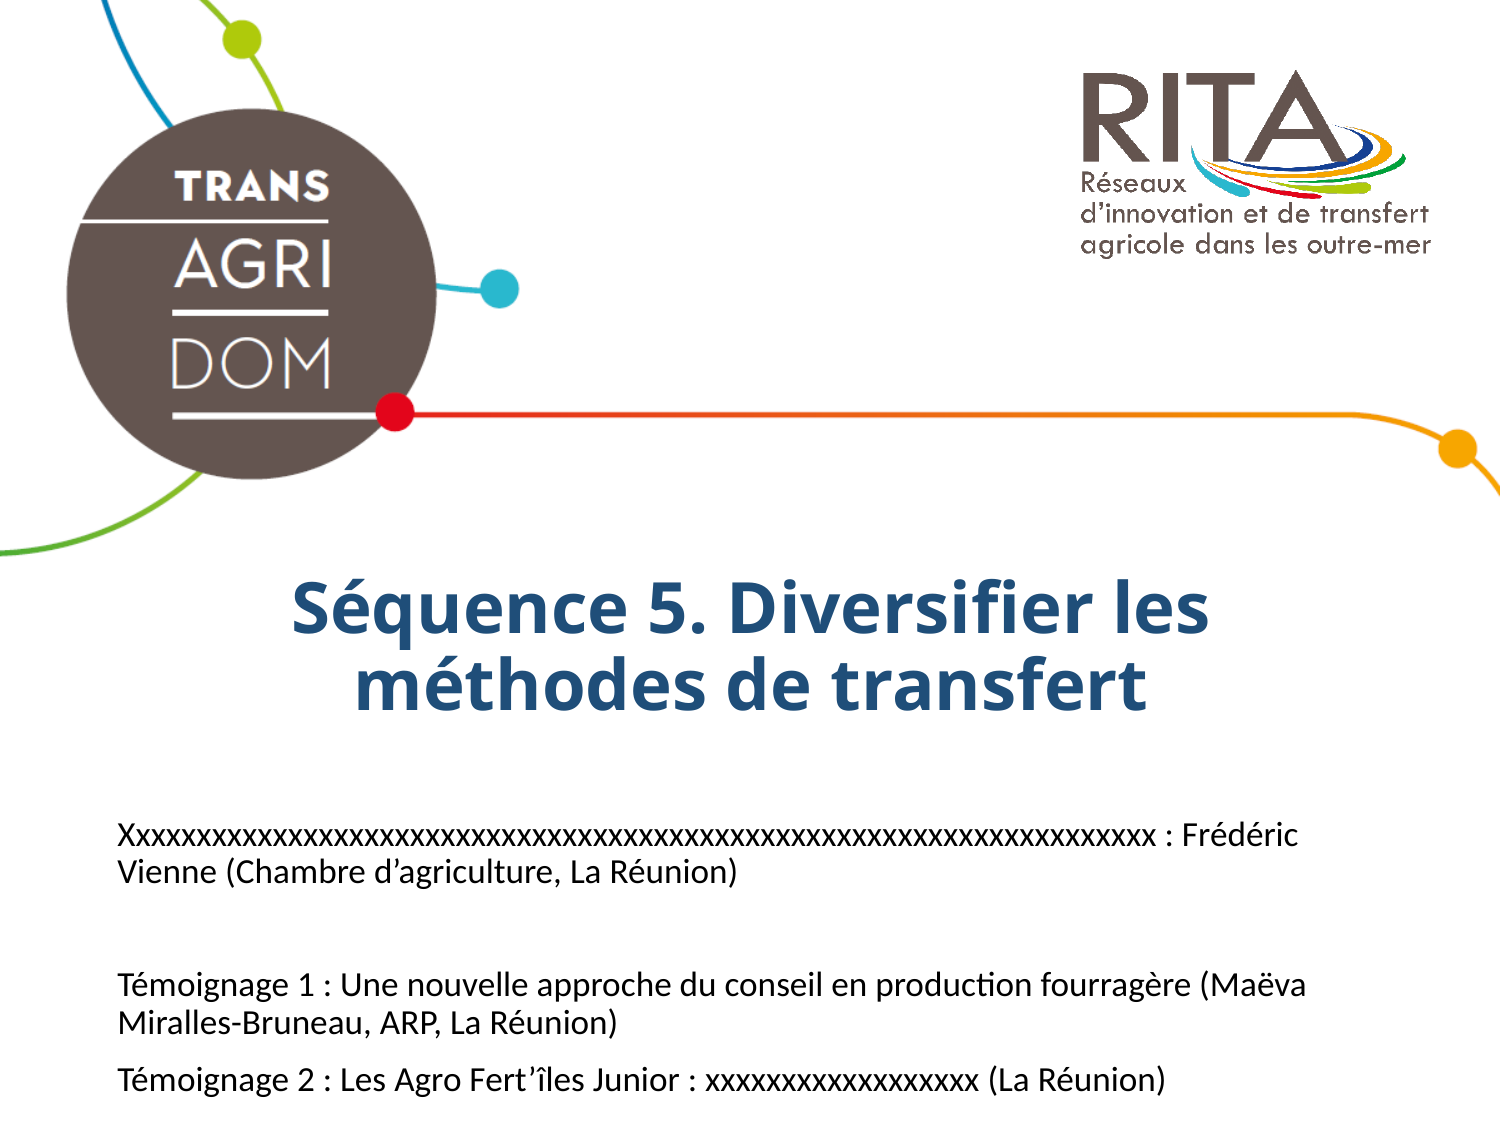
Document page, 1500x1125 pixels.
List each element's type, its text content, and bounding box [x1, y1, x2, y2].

list Xxxxxxxxxxxxxxxxxxxxxxxxxxxxxxxxxxxxxxxxxxxxxxxxxxxxxxxxxxxxxxxxxxxx : Frédéric Vienne (Chambre d’agriculture, La Réunion) Témoignage 1 : Une nouvelle approche du conseil en production fourragère (Maëva Miralles-Bruneau, ARP, La Réunion) Témoignage 2 : Les Agro Fert’îles Junior : xxxxxxxxxxxxxxxxxx (La Réunion) [102, 808, 1397, 1108]
picture [0, 0, 1500, 574]
title Séquence 5. Diversifier les méthodes de transfert [104, 564, 1399, 734]
